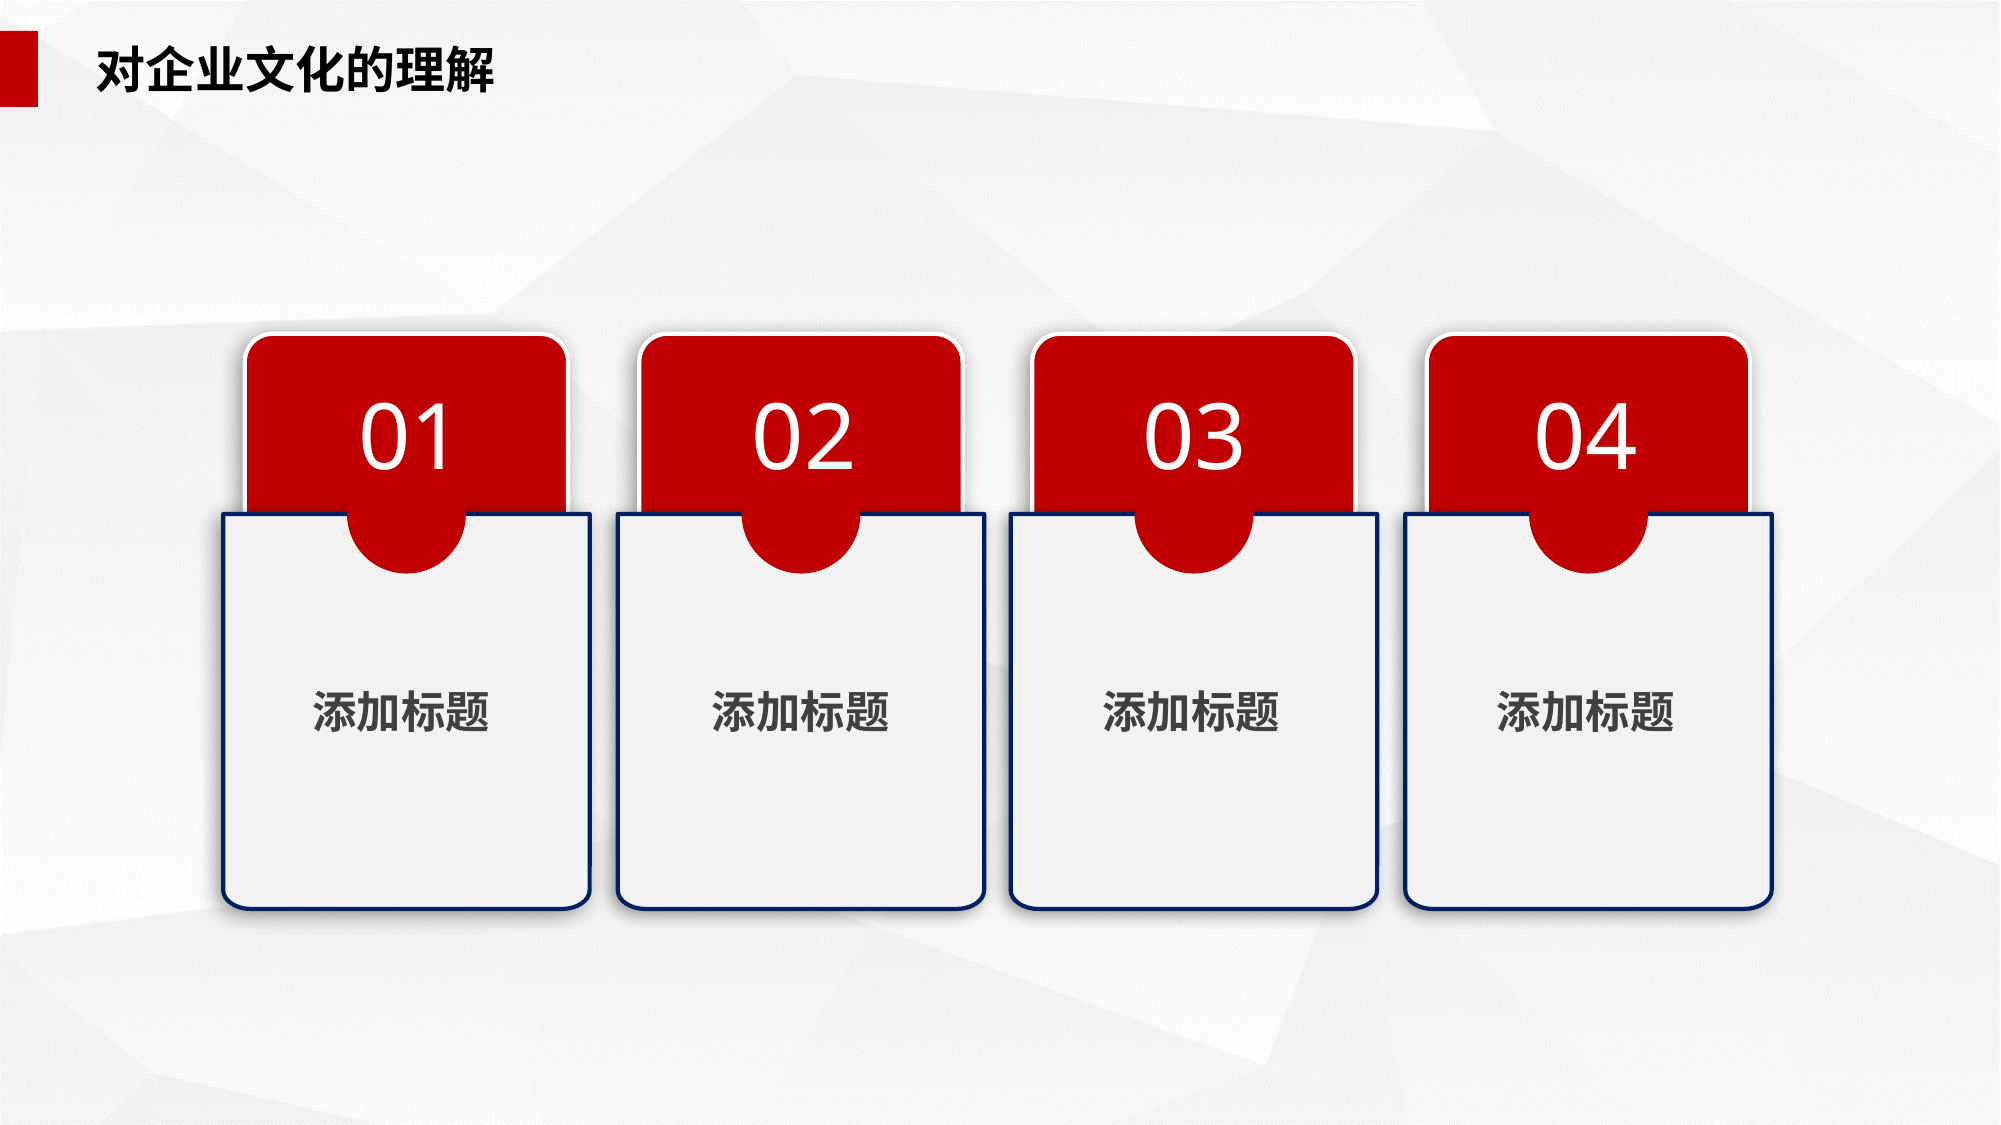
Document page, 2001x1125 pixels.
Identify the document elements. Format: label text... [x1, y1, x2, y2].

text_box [1010, 333, 1378, 909]
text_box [1405, 333, 1772, 909]
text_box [617, 333, 985, 909]
text_box 对企业文化的理解 [80, 30, 511, 106]
text_box [0, 30, 38, 107]
picture [0, 0, 2000, 1125]
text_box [223, 333, 590, 909]
